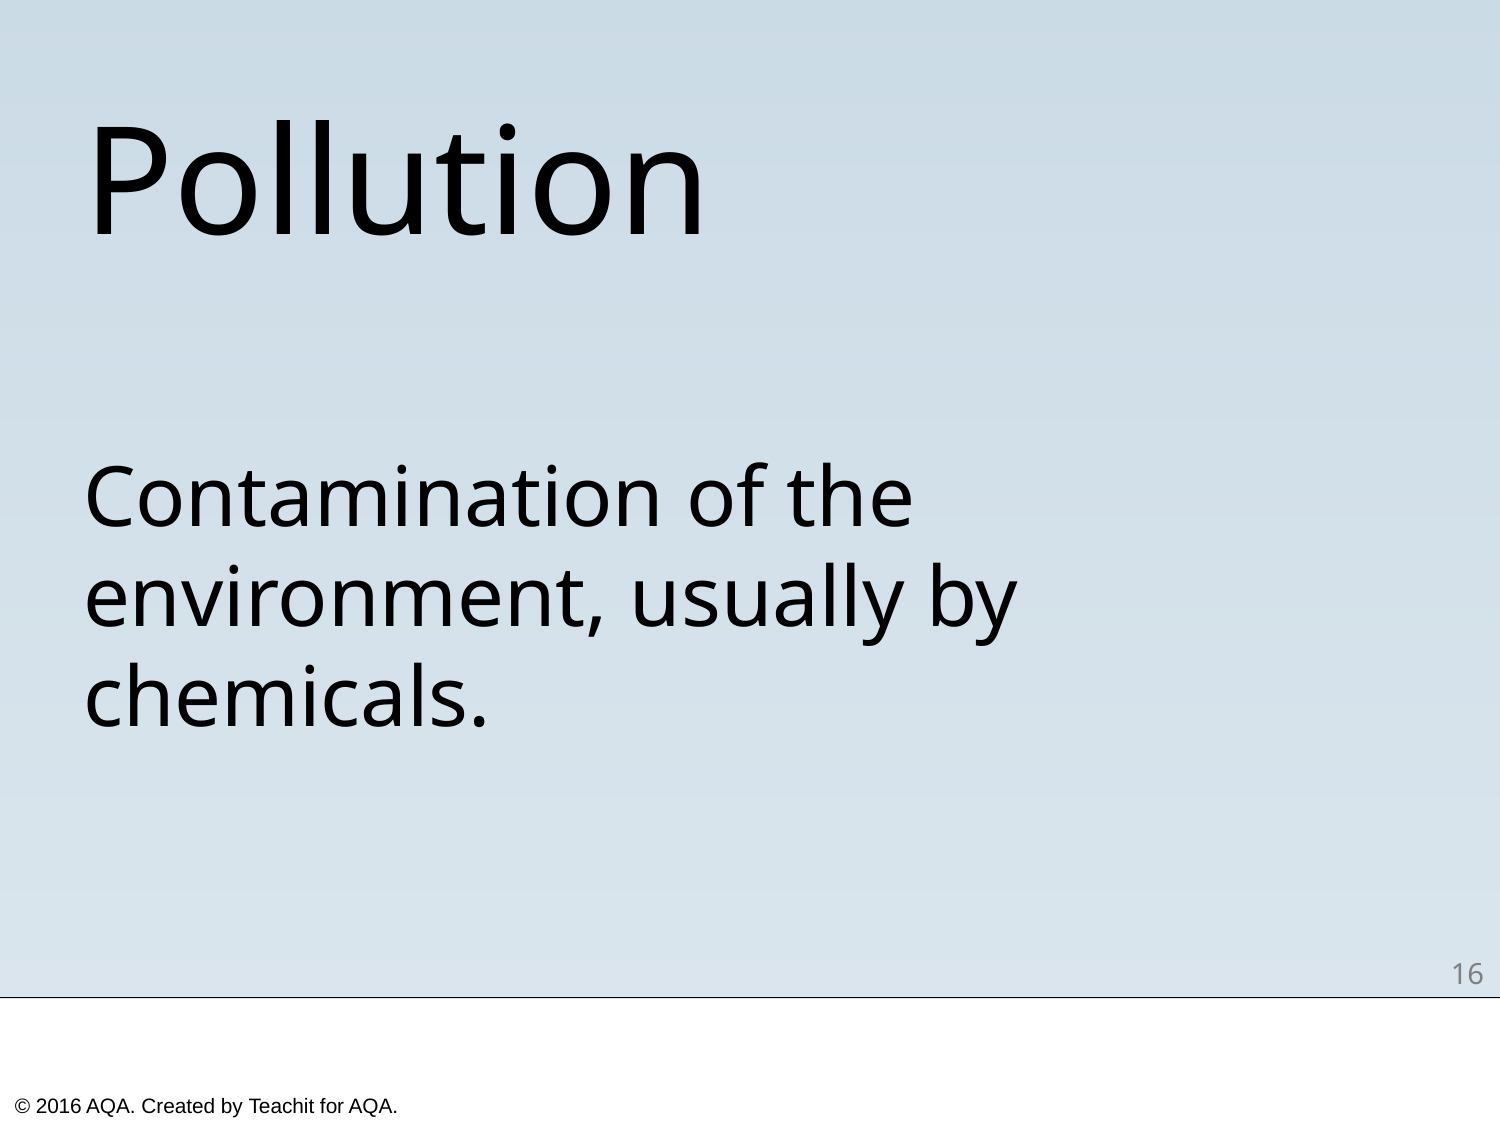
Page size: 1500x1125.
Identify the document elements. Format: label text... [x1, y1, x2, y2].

text_box Contamination of the environment, usually by chemicals. [68, 435, 1441, 751]
text_box Pollution [68, 97, 1004, 296]
